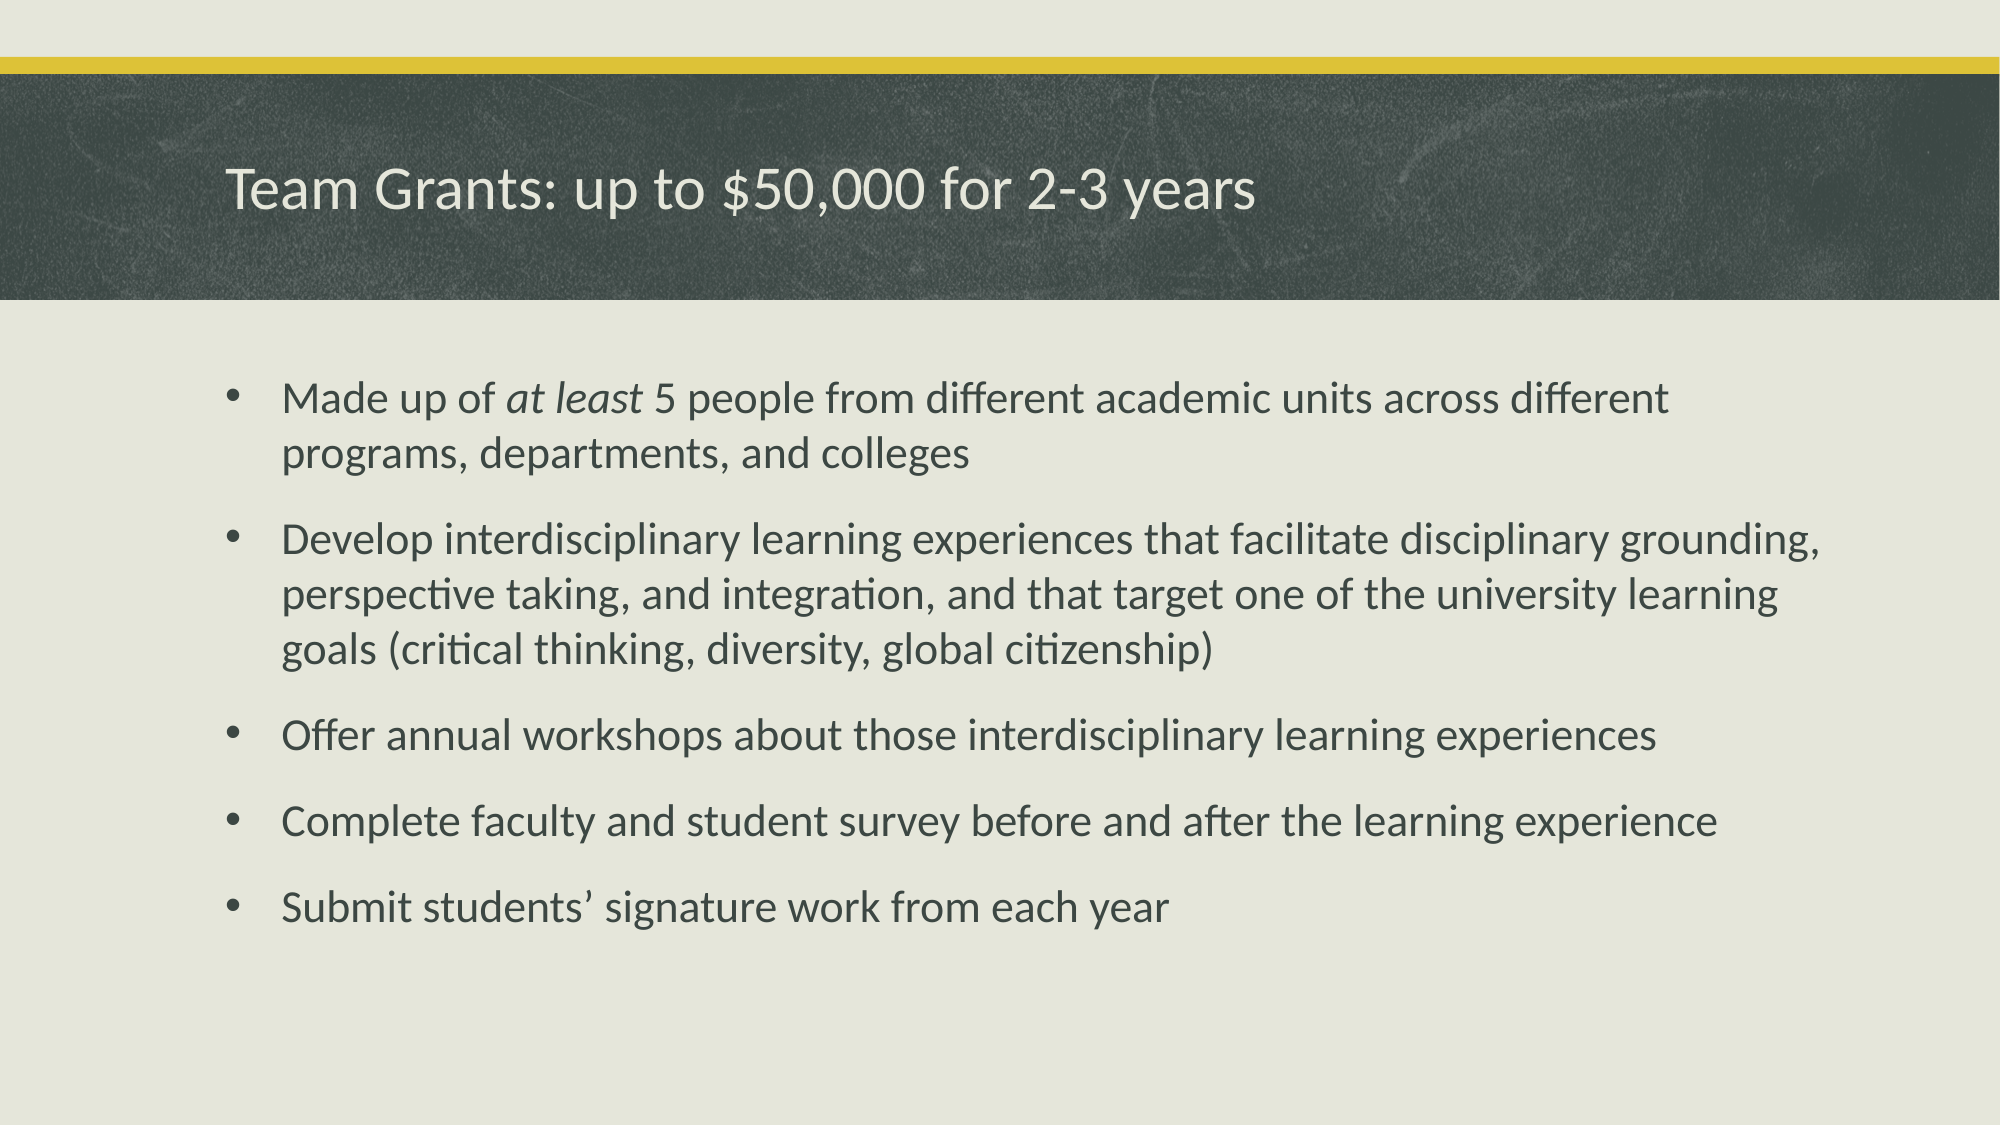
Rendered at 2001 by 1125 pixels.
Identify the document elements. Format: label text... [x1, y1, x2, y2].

list Made up of at least 5 people from different academic units across different programs, departments, and colleges Develop interdisciplinary learning experiences that facilitate disciplinary grounding, perspective taking, and integration, and that target one of the university learning goals (critical thinking, diversity, global citizenship) Offer annual workshops about those interdisciplinary learning experiences Complete faculty and student survey before and after the learning experience Submit students’ signature work from each year [210, 360, 1880, 1049]
title Team Grants: up to $50,000 for 2-3 years [210, 76, 1790, 300]
picture [0, 74, 2000, 300]
